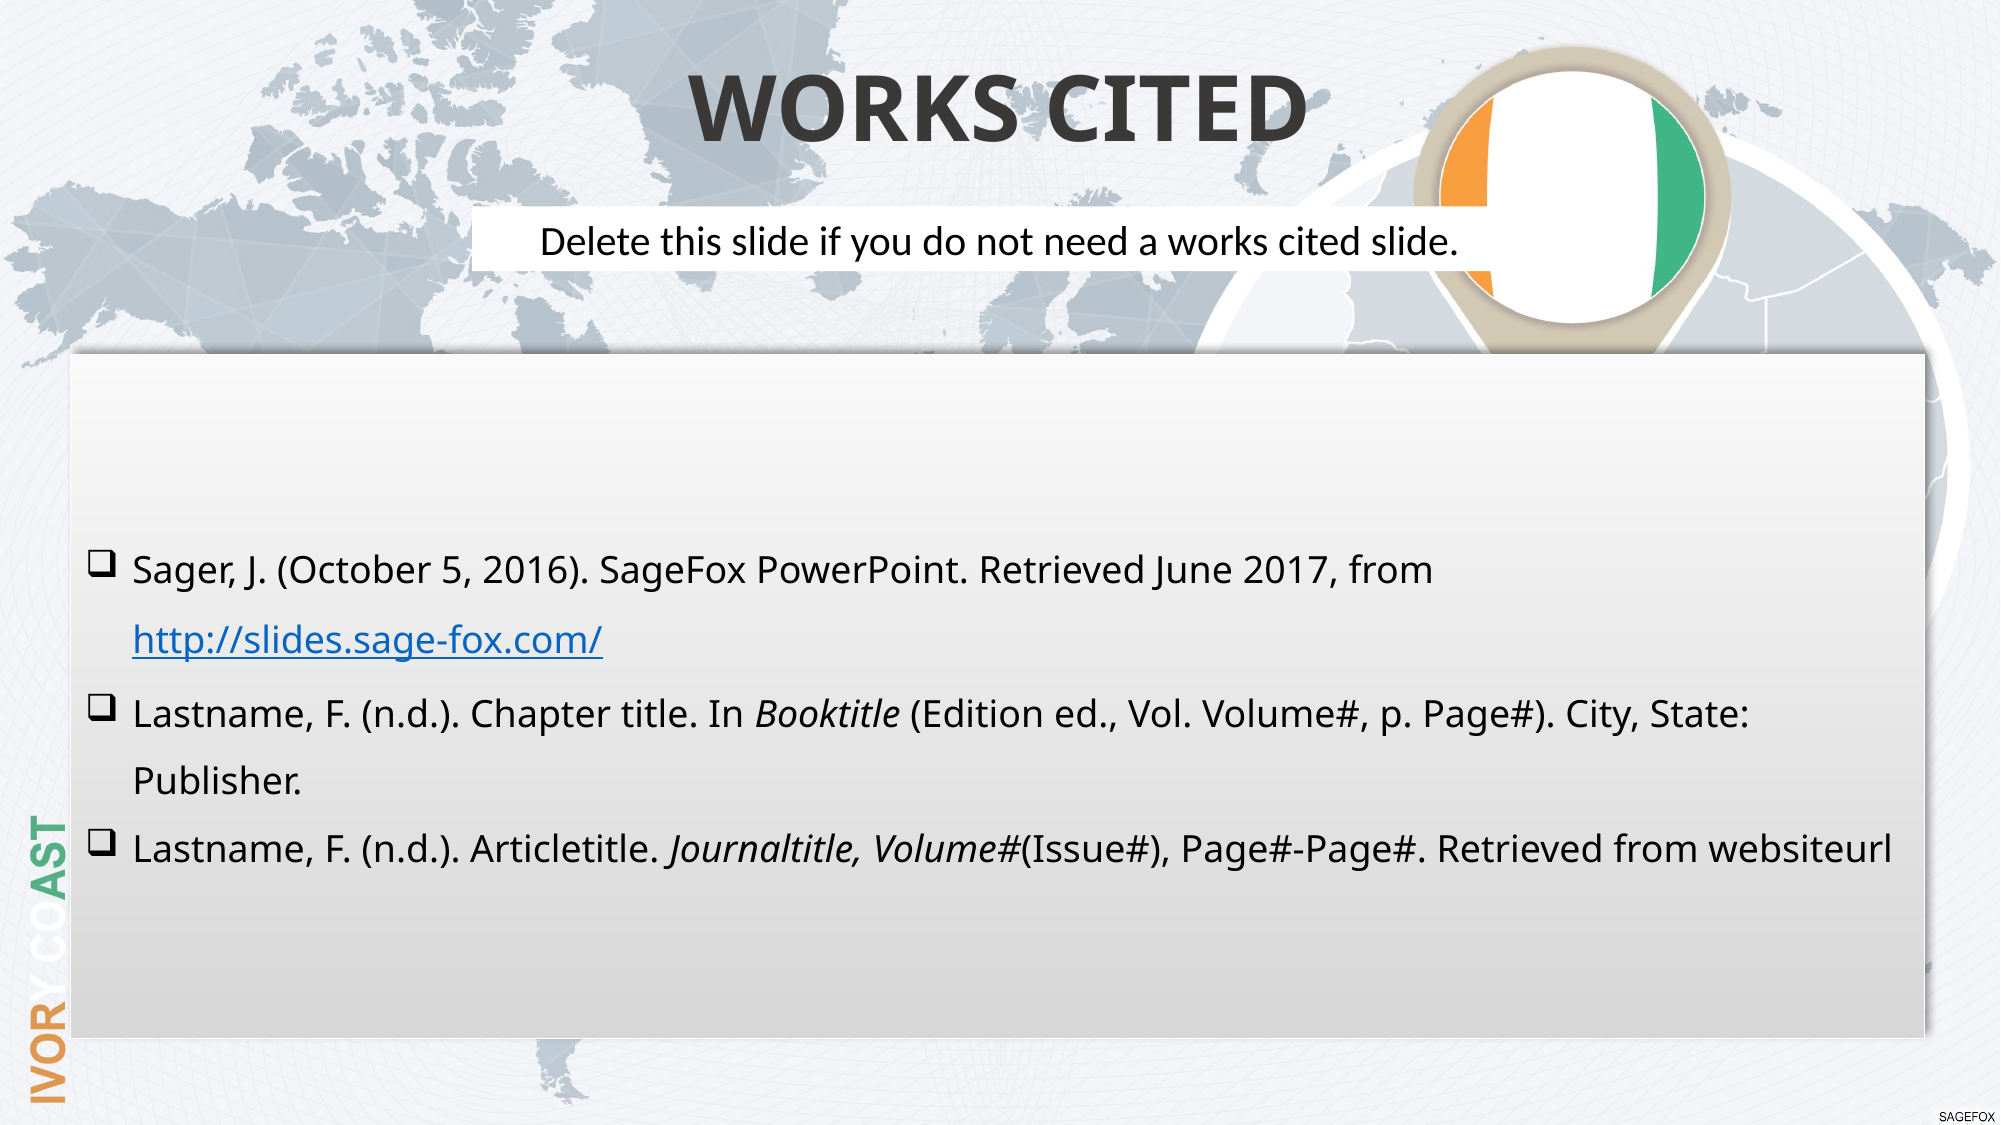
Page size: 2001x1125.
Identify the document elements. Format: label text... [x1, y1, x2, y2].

picture [1936, 1111, 1997, 1125]
text_box 3 [0, 0, 2000, 1125]
text_box WORKS CITED [548, 42, 1452, 167]
text_box Delete this slide if you do not need a works cited slide. [472, 206, 1528, 272]
text_box Sager, J. (October 5, 2016). SageFox PowerPoint. Retrieved June 2017, from http://slides.sage-fox.com/ Lastname, F. (n.d.). Chapter title. In Booktitle (Edition ed., Vol. Volume#, p. Page#). City, State: Publisher. Lastname, F. (n.d.). Articletitle. Journaltitle, Volume#(Issue#), Page#-Page#. Retrieved from websiteurl [70, 354, 1925, 1039]
